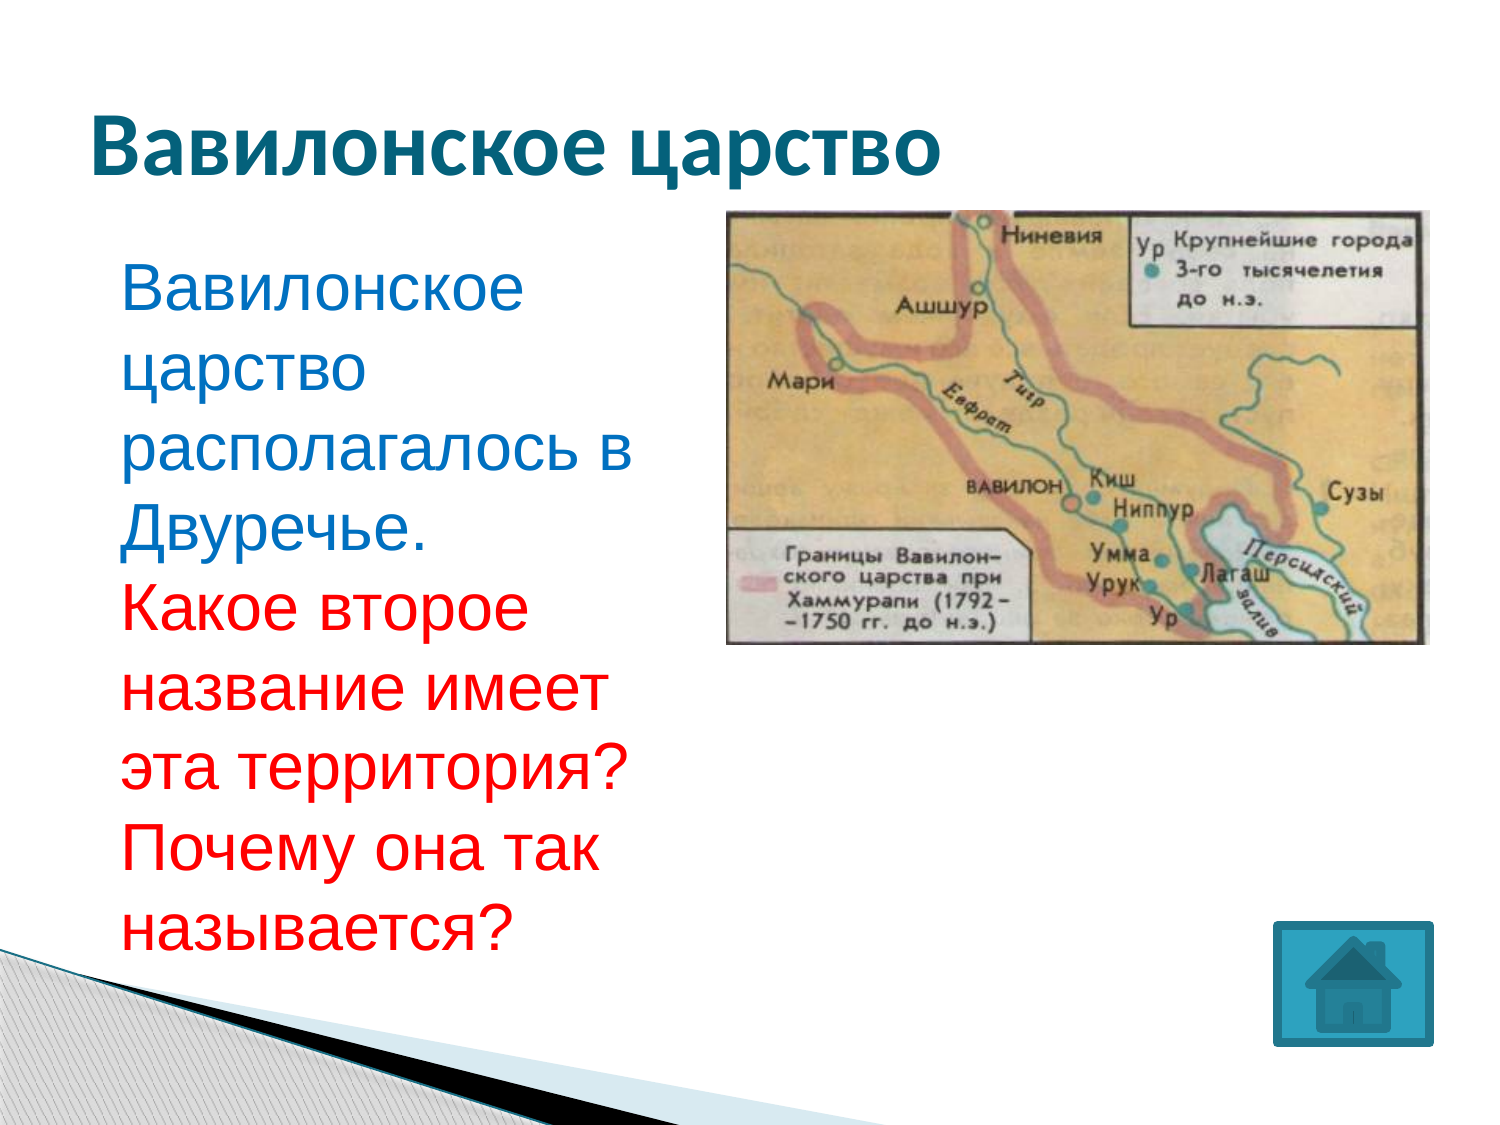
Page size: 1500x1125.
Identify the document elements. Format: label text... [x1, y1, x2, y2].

text_box [1273, 921, 1434, 1047]
title Вавилонское царство [75, 45, 1425, 233]
text_box Вавилонское царство располагалось в Двуречье. Какое второе название имеет эта территория? Почему она так называется? [101, 171, 708, 1036]
picture [726, 210, 1430, 645]
